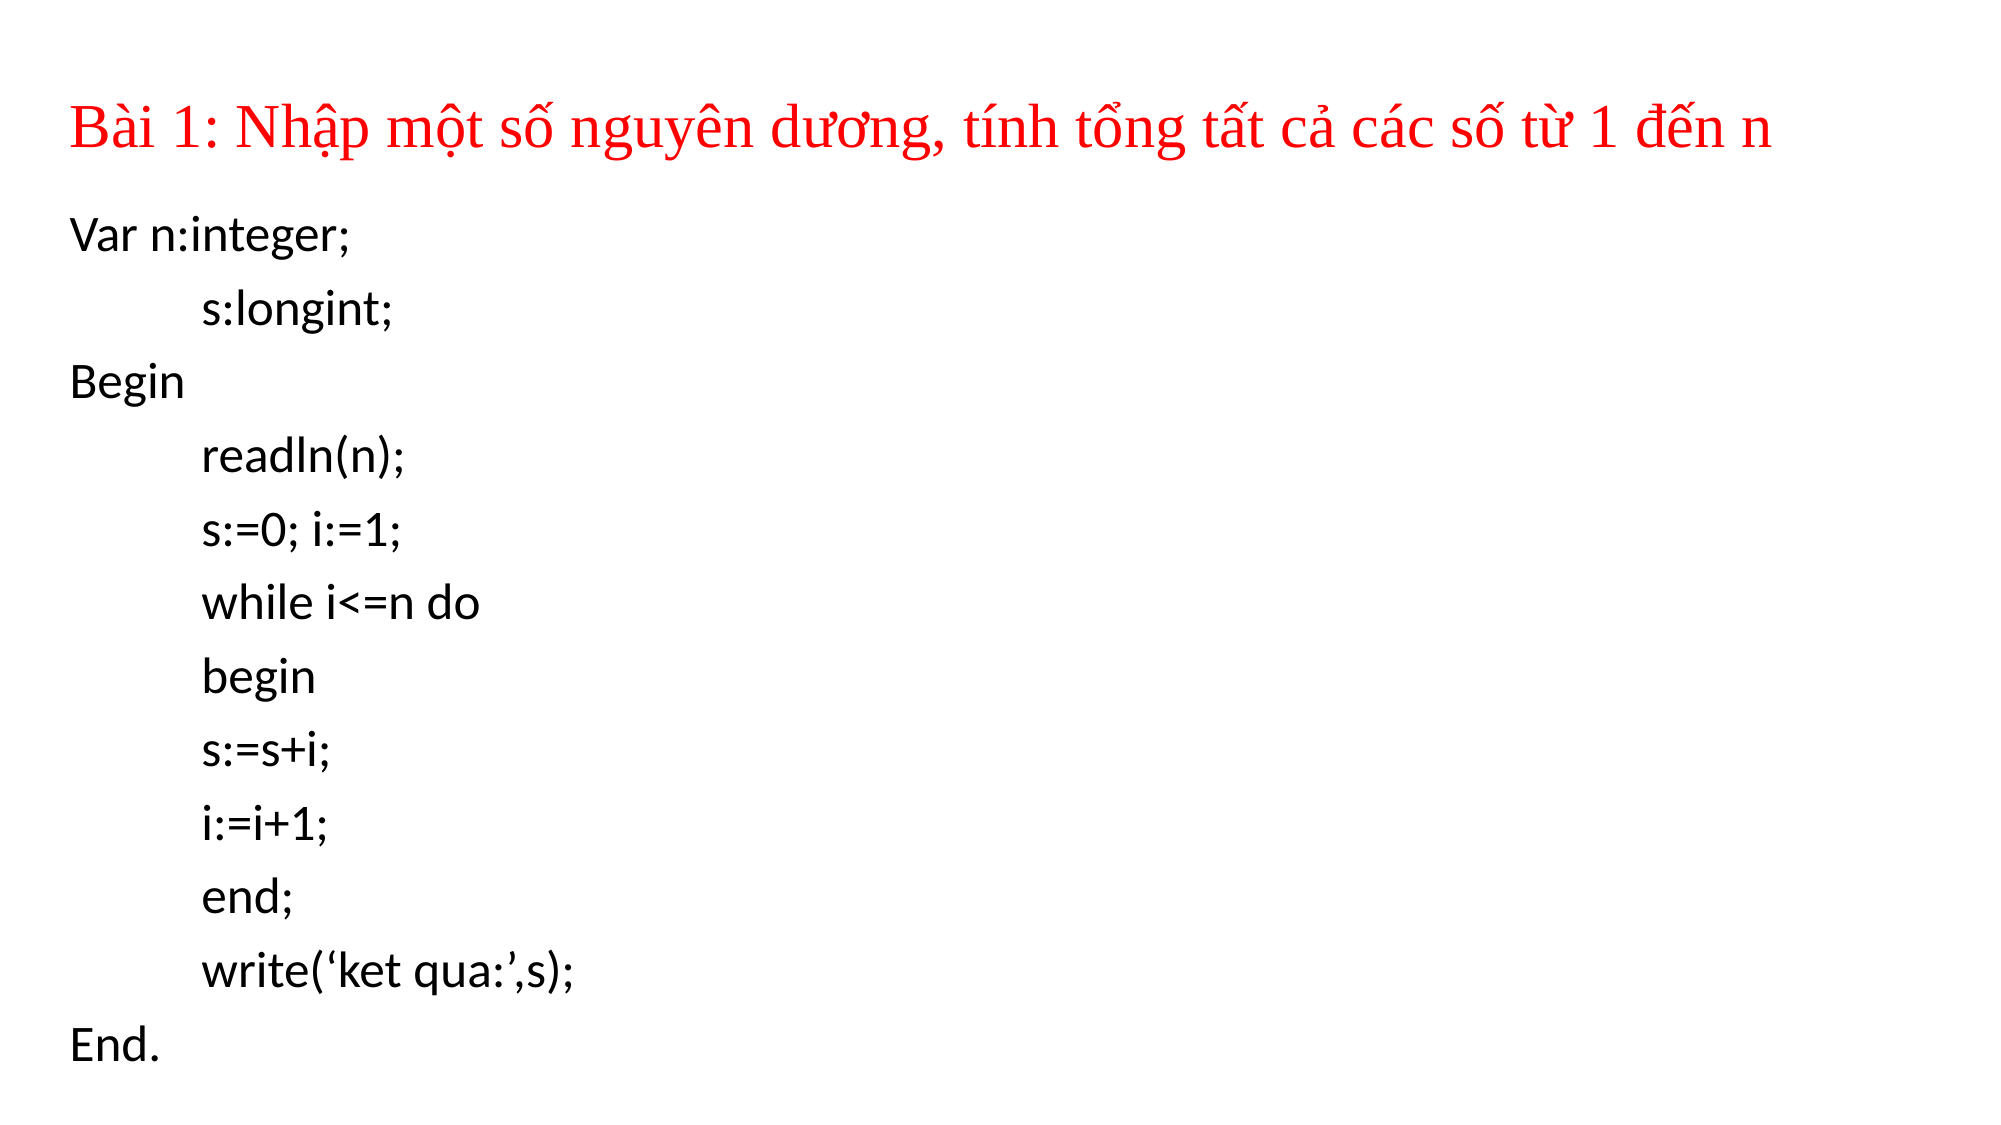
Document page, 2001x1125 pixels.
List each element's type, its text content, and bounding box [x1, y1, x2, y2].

list Var n:integer; s:longint; Begin readln(n); s:=0; i:=1; while i<=n do begin s:=s+i; i:=i+1; end; write(‘ket qua:’,s); End. [54, 237, 1863, 1082]
title Bài 1: Nhập một số nguyên dương, tính tổng tất cả các số từ 1 đến n [54, 18, 1863, 237]
